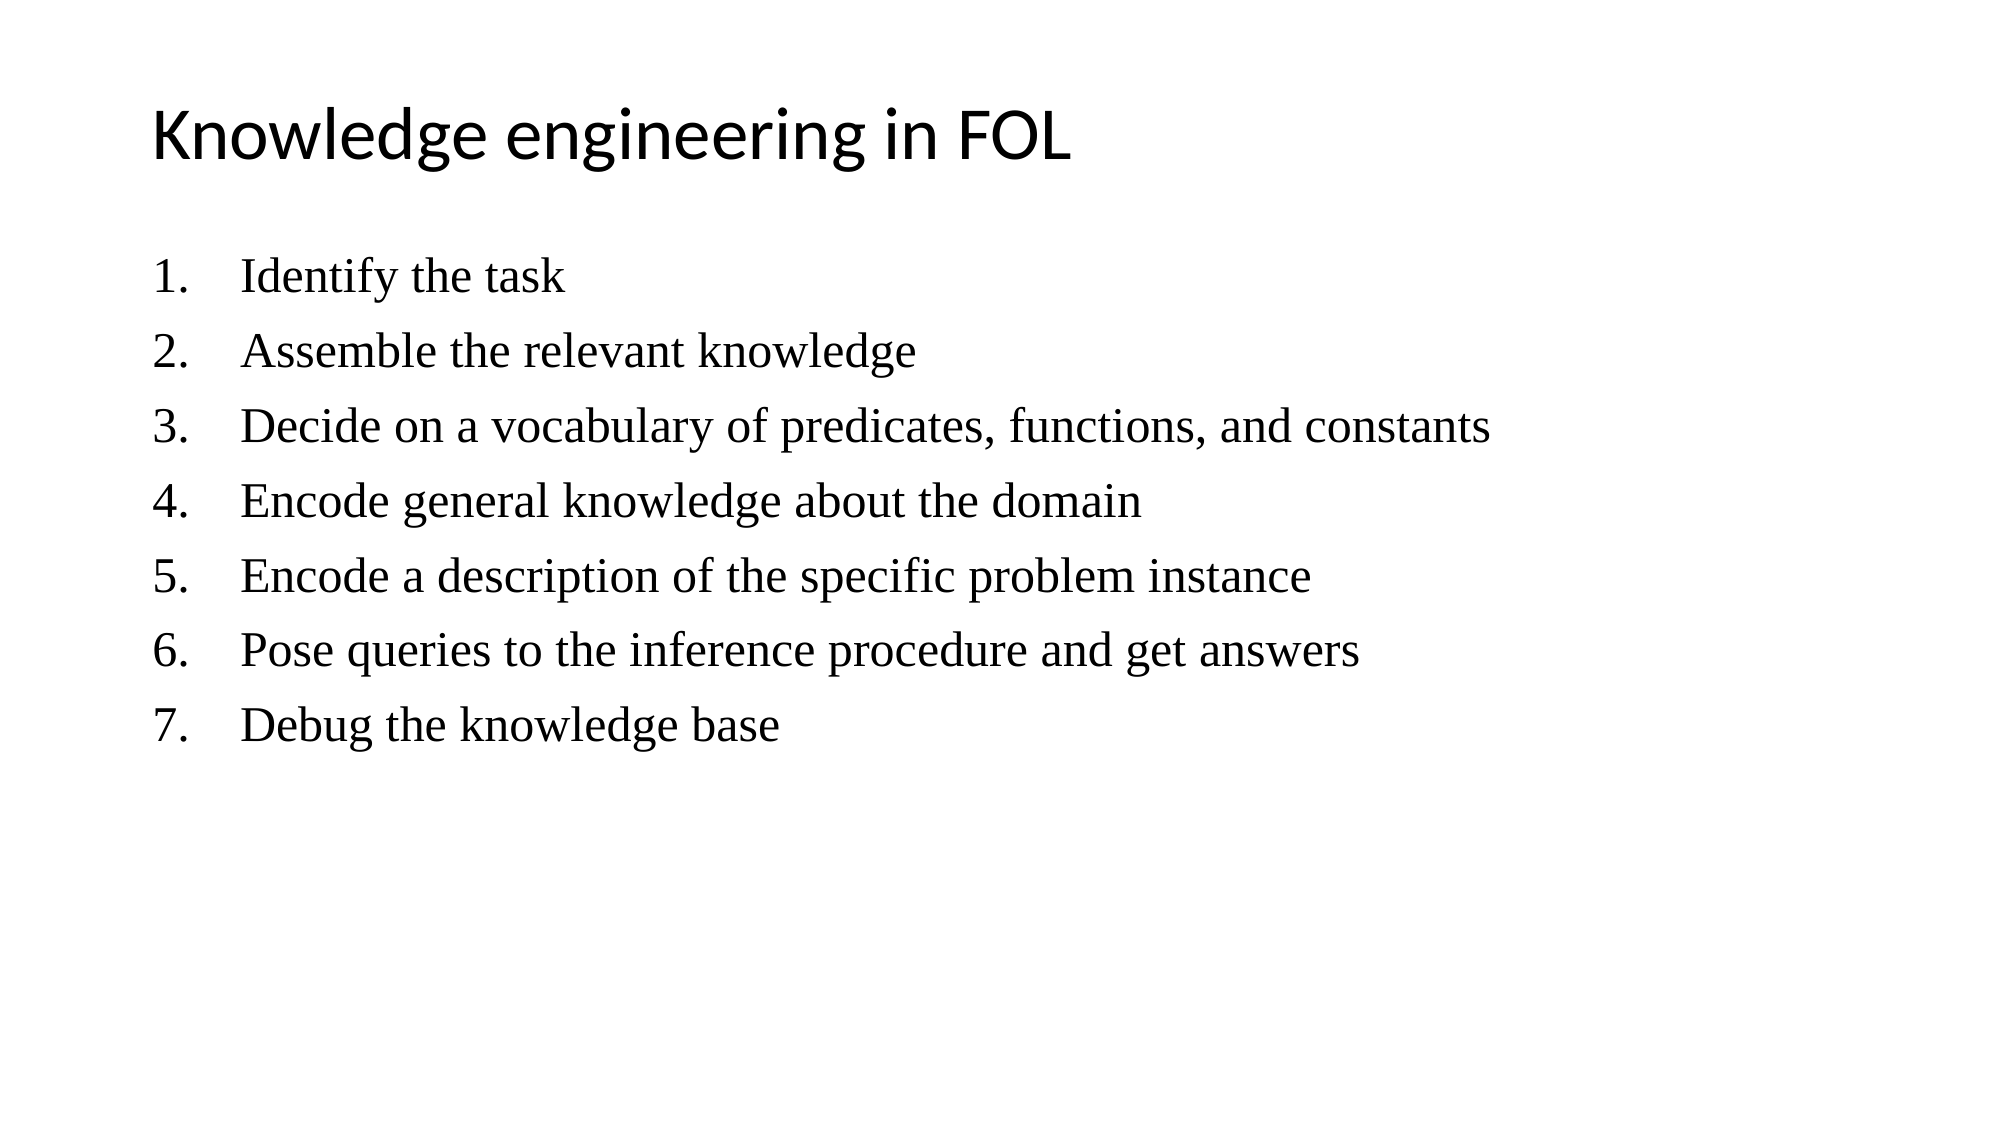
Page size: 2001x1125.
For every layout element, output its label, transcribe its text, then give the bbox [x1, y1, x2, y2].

title Knowledge engineering in FOL [137, 59, 1863, 212]
list Identify the task Assemble the relevant knowledge Decide on a vocabulary of predicates, functions, and constants Encode general knowledge about the domain Encode a description of the specific problem instance Pose queries to the inference procedure and get answers Debug the knowledge base [137, 242, 1863, 956]
